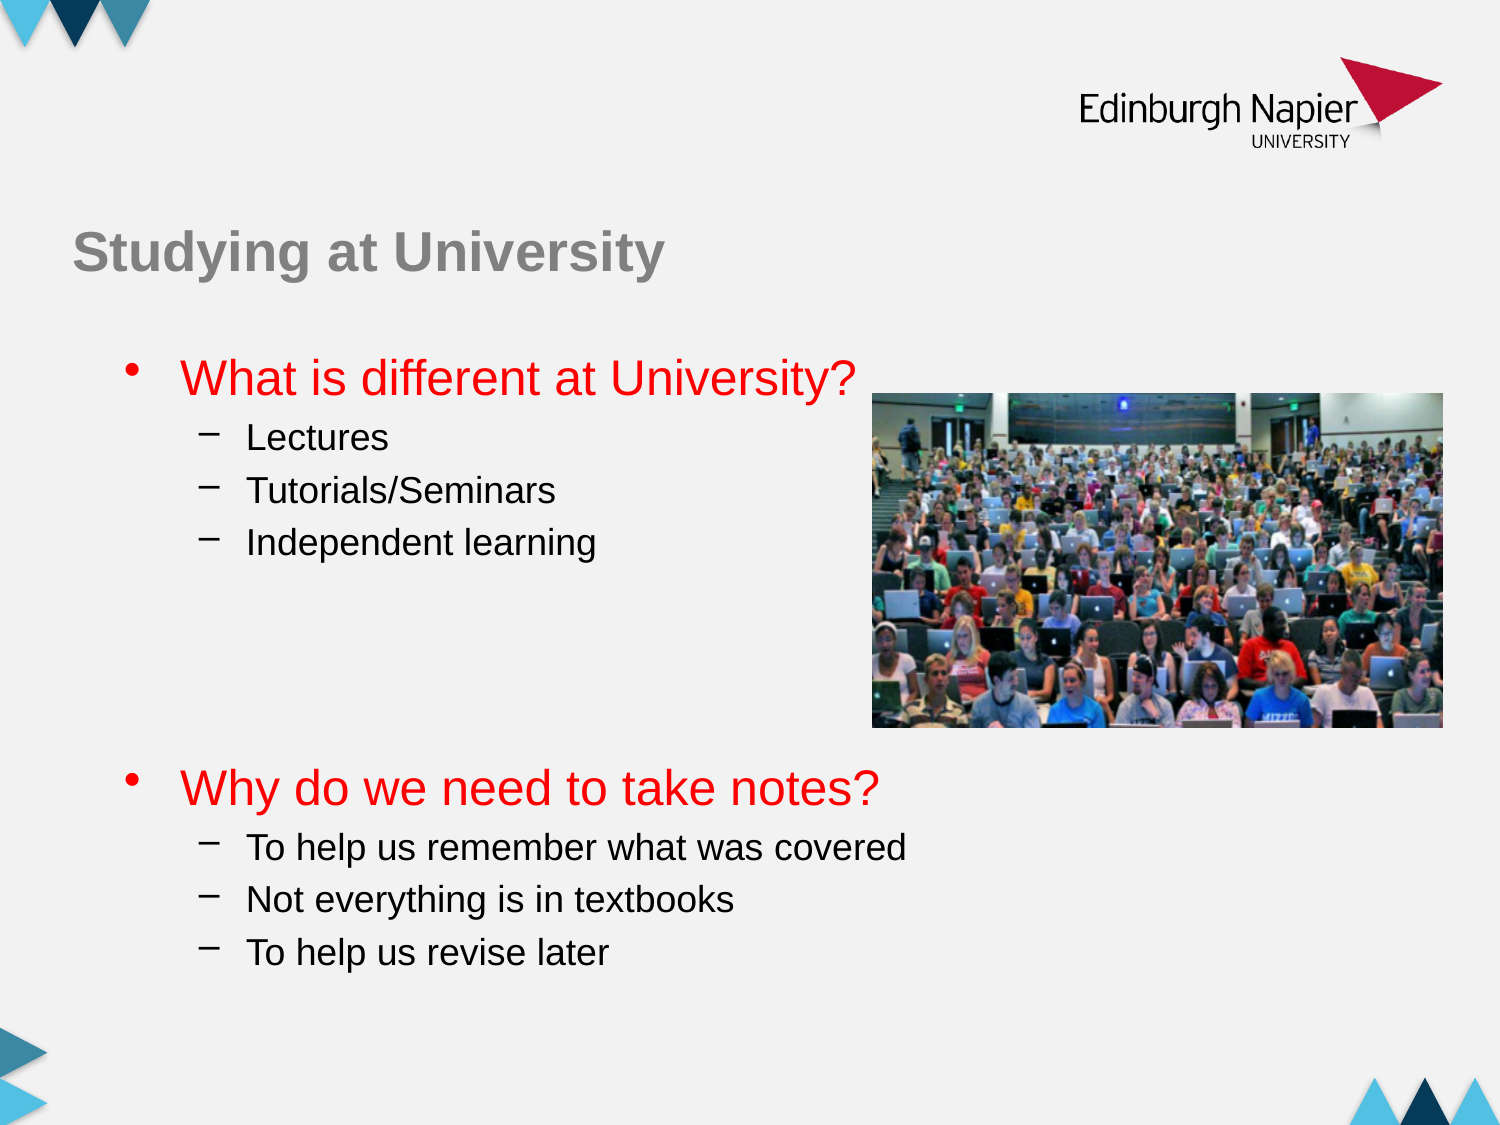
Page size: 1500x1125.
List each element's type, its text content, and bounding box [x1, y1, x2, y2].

picture [871, 393, 1444, 729]
picture [1081, 57, 1443, 148]
list What is different at University? Lectures Tutorials/Seminars Independent learning Why do we need to take notes? To help us remember what was covered Not everything is in textbooks To help us revise later [108, 338, 1197, 988]
title Studying at University [57, 191, 1443, 306]
